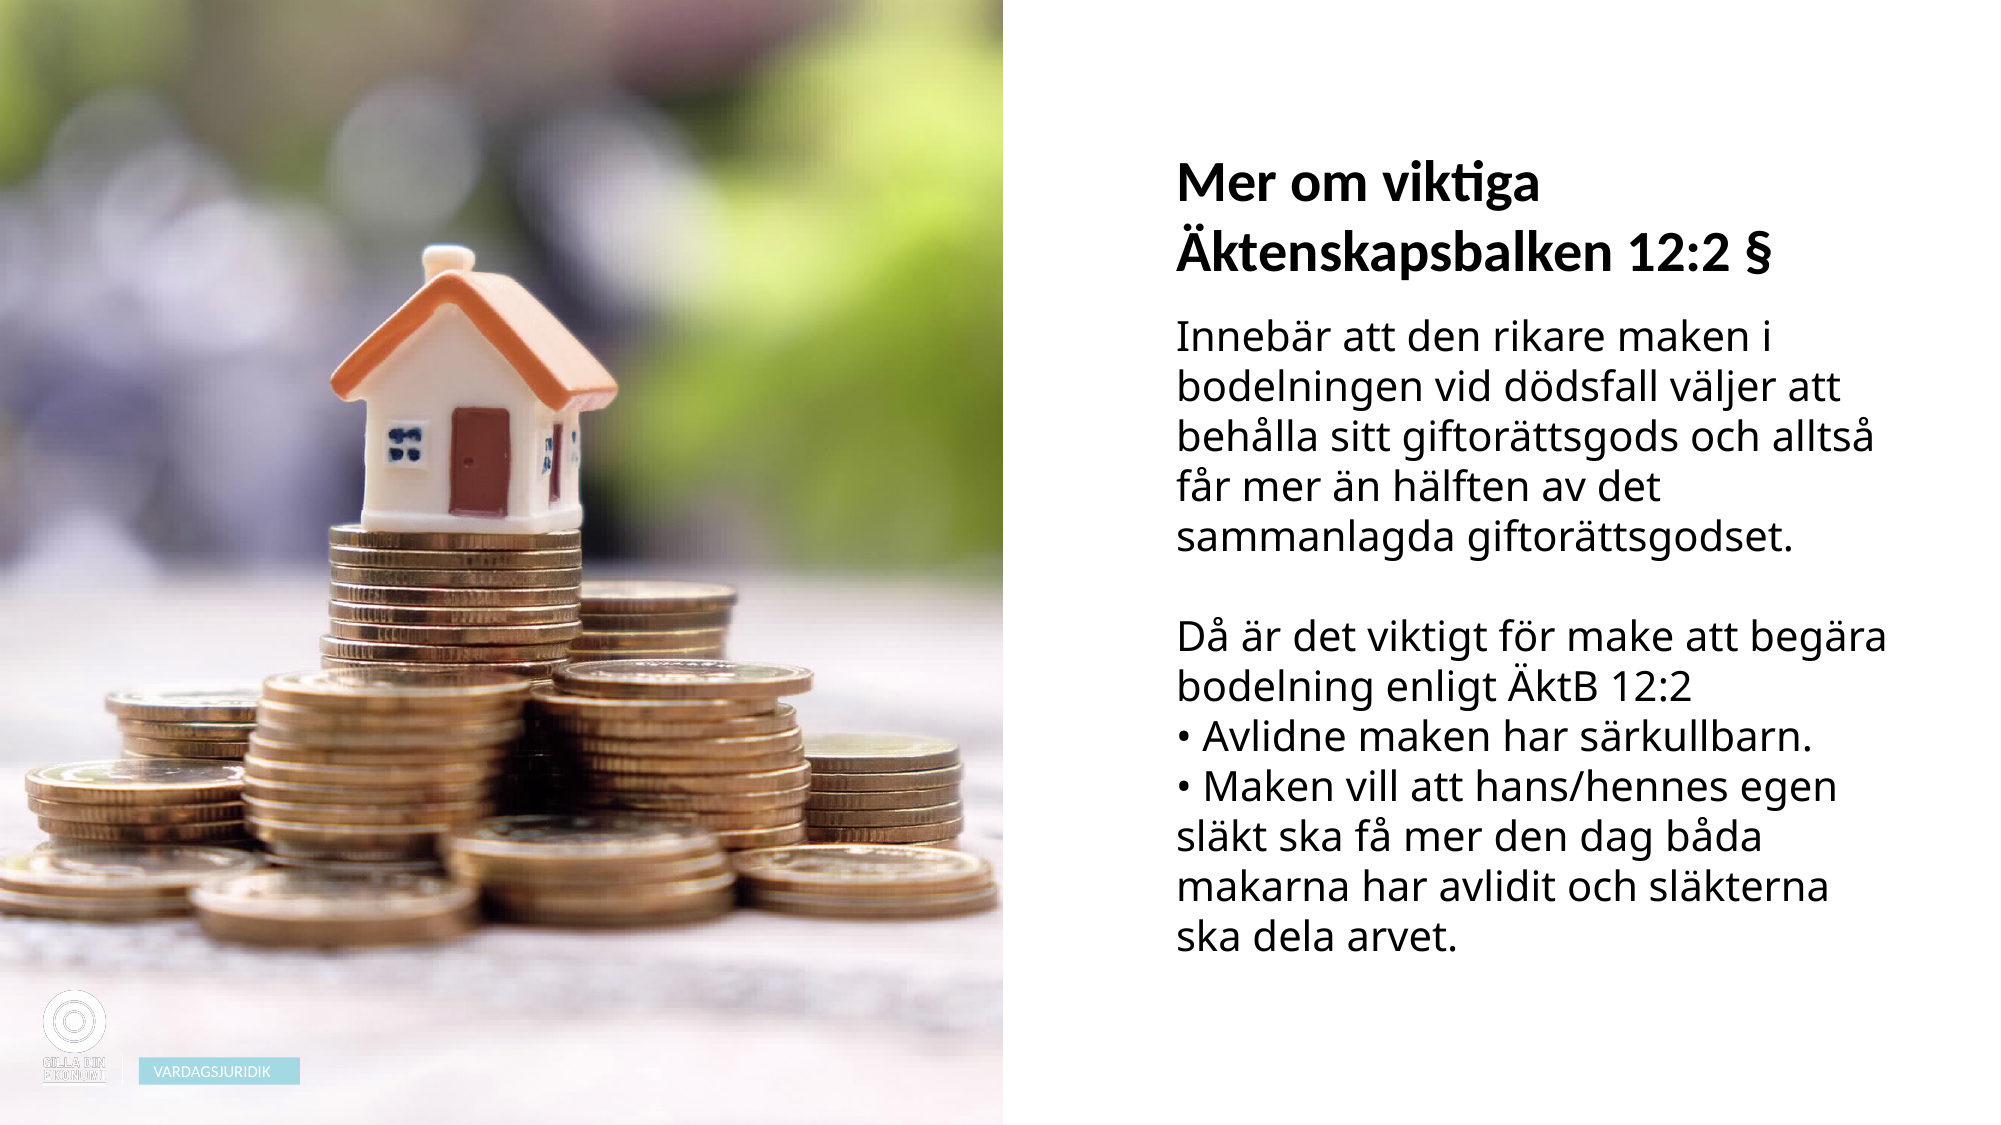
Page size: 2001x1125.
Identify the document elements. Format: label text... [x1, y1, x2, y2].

text_box Innebär att den rikare maken i bodelningen vid dödsfall väljer att behålla sitt giftorättsgods och alltså får mer än hälften av det sammanlagda giftorättsgodset. Då är det viktigt för make att begära bodelning enligt ÄktB 12:2 • Avlidne maken har särkullbarn. • Maken vill att hans/hennes egen släkt ska få mer den dag båda makarna har avlidit och släkterna ska dela arvet. [1161, 302, 1911, 650]
text_box Mer om viktiga Äktenskapsbalken 12:2 § [1161, 135, 1811, 218]
picture [0, 0, 1003, 1125]
